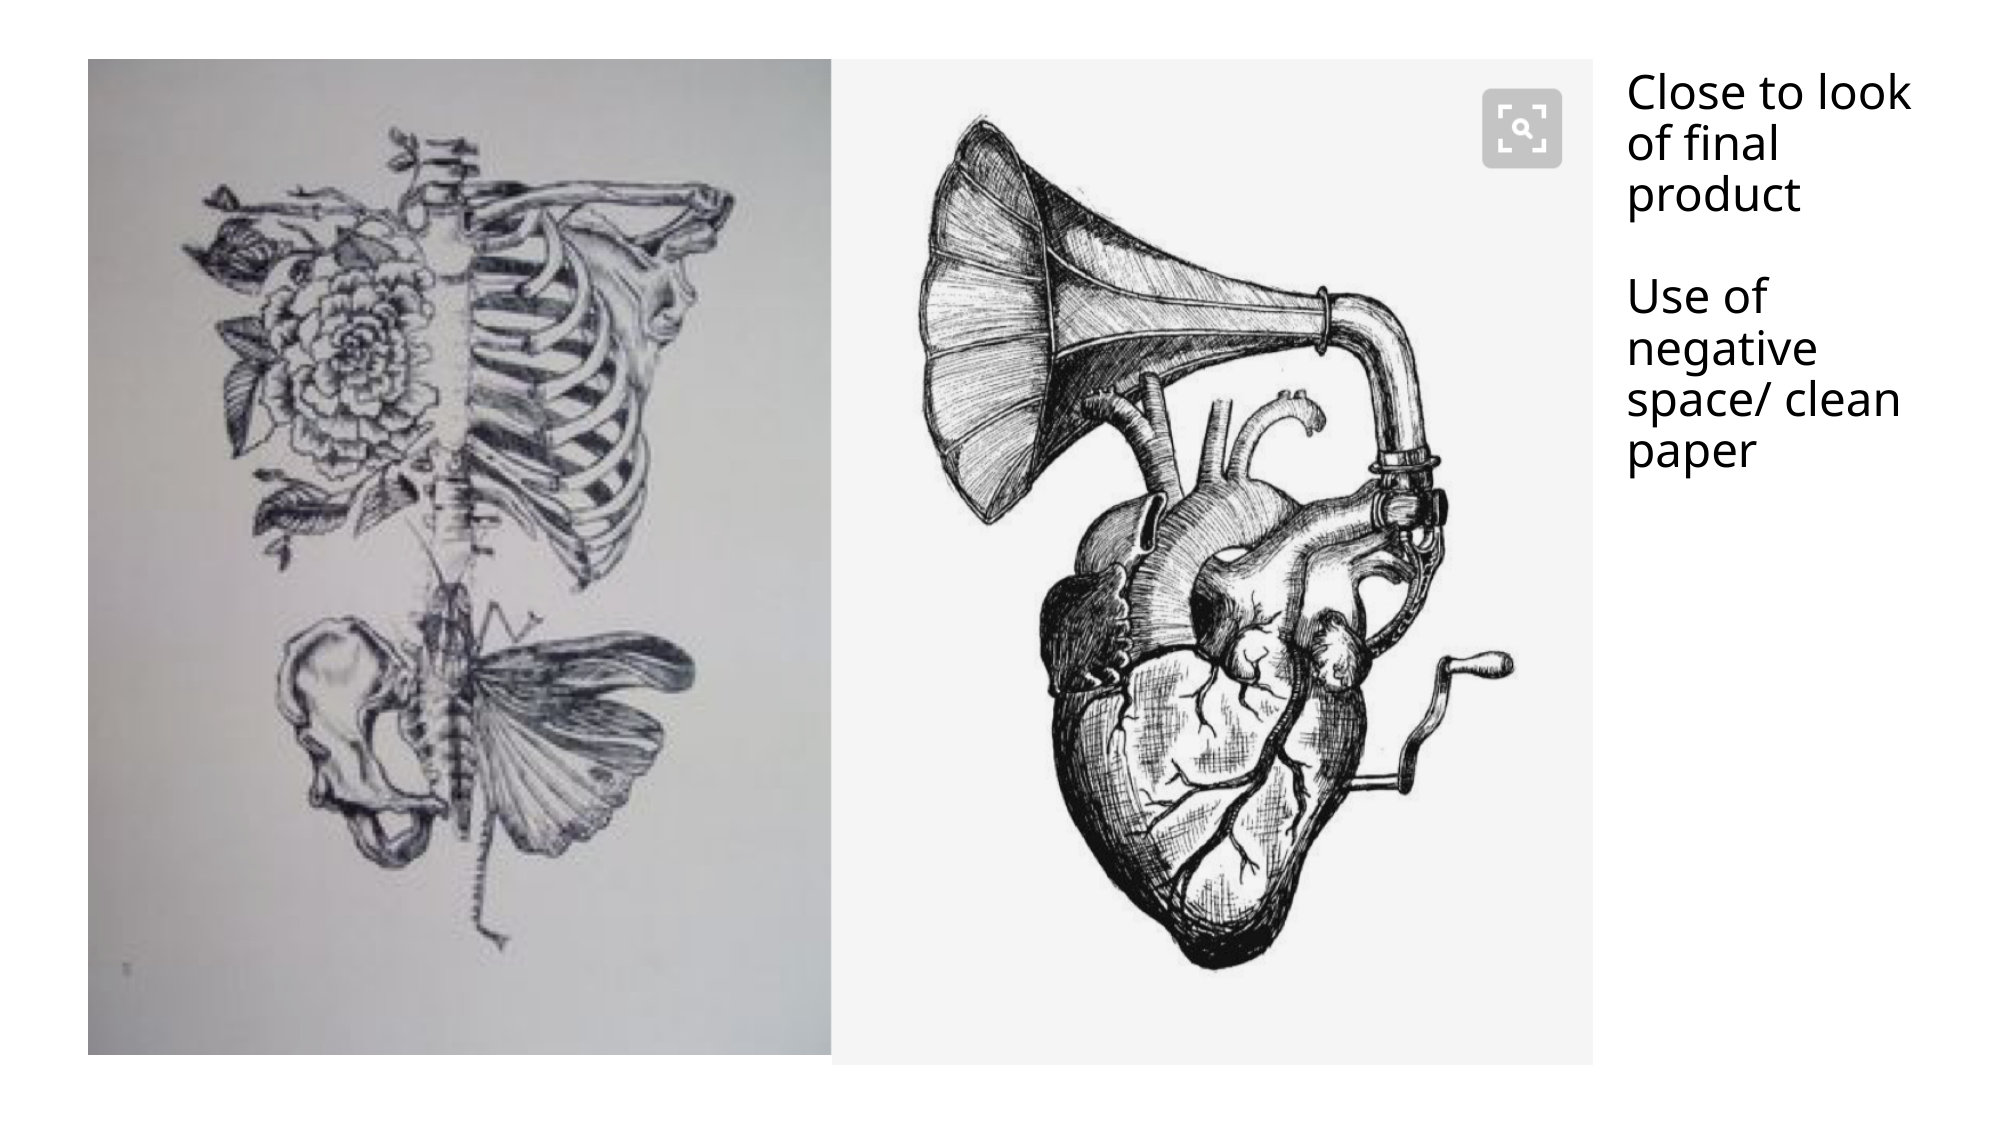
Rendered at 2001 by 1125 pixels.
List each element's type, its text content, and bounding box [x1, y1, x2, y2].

title Close to look of final product Use of negative space/ clean paper [1611, 59, 1958, 487]
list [88, 59, 832, 1055]
picture [832, 59, 1593, 1065]
